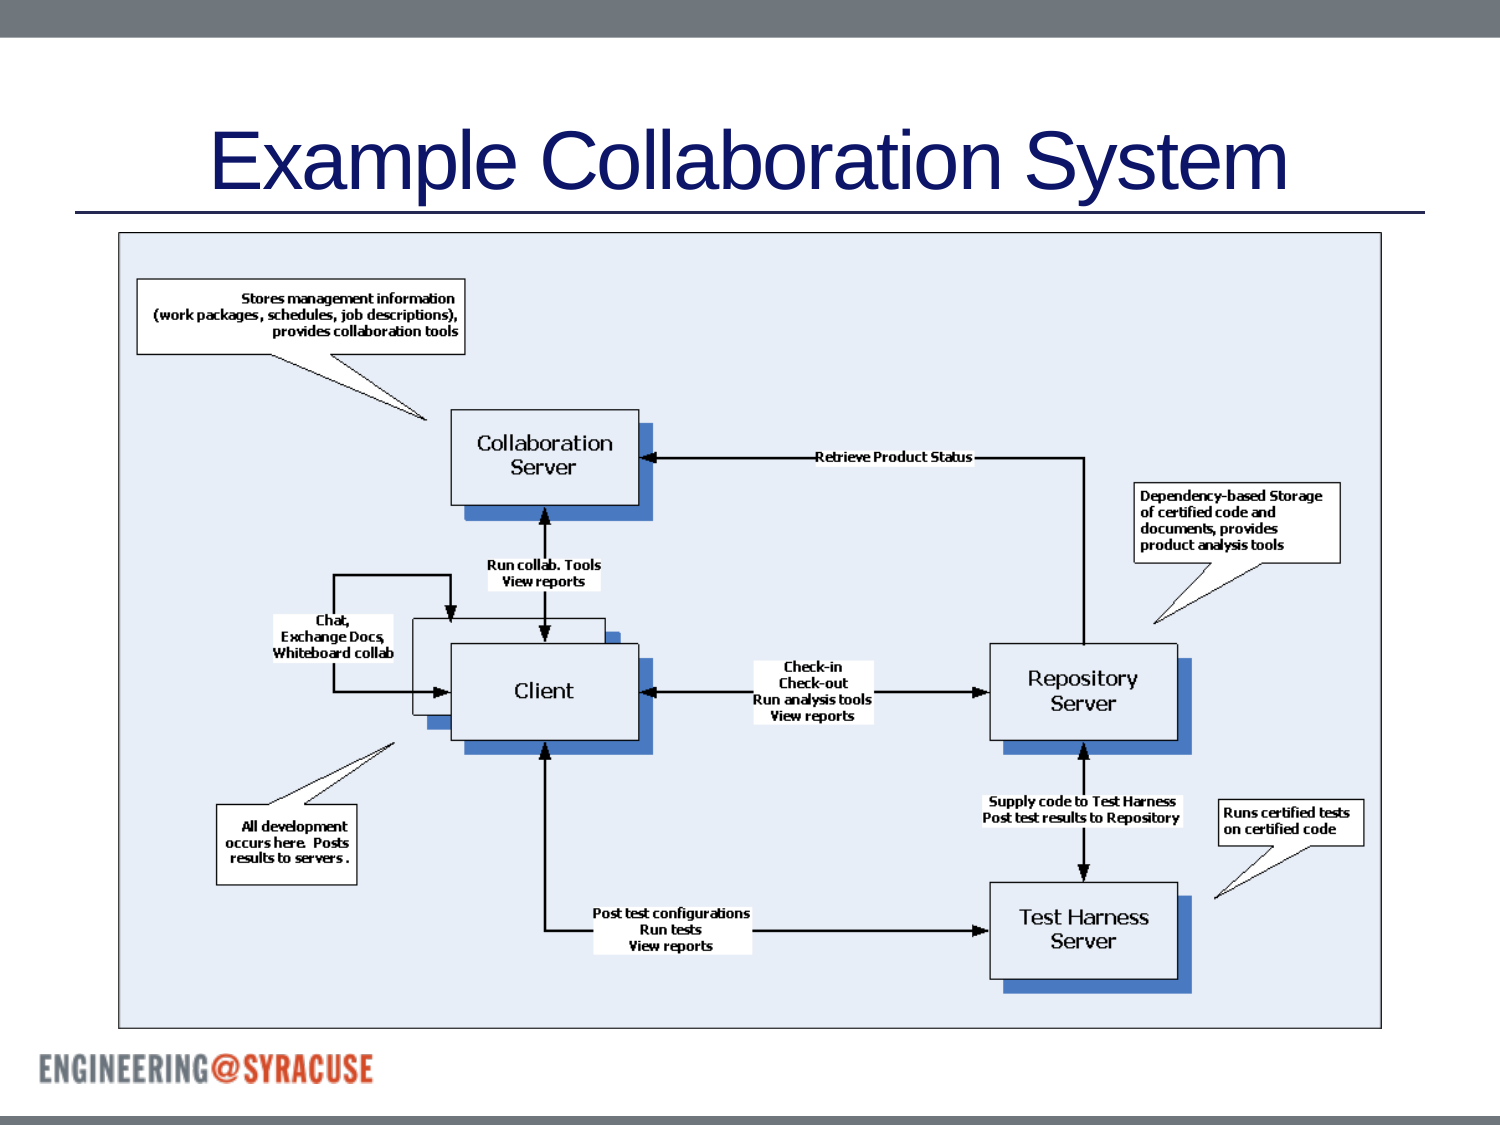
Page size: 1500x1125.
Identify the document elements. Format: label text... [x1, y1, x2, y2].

picture [118, 231, 1382, 1029]
title Example Collaboration System [75, 75, 1425, 238]
picture [39, 1053, 374, 1084]
